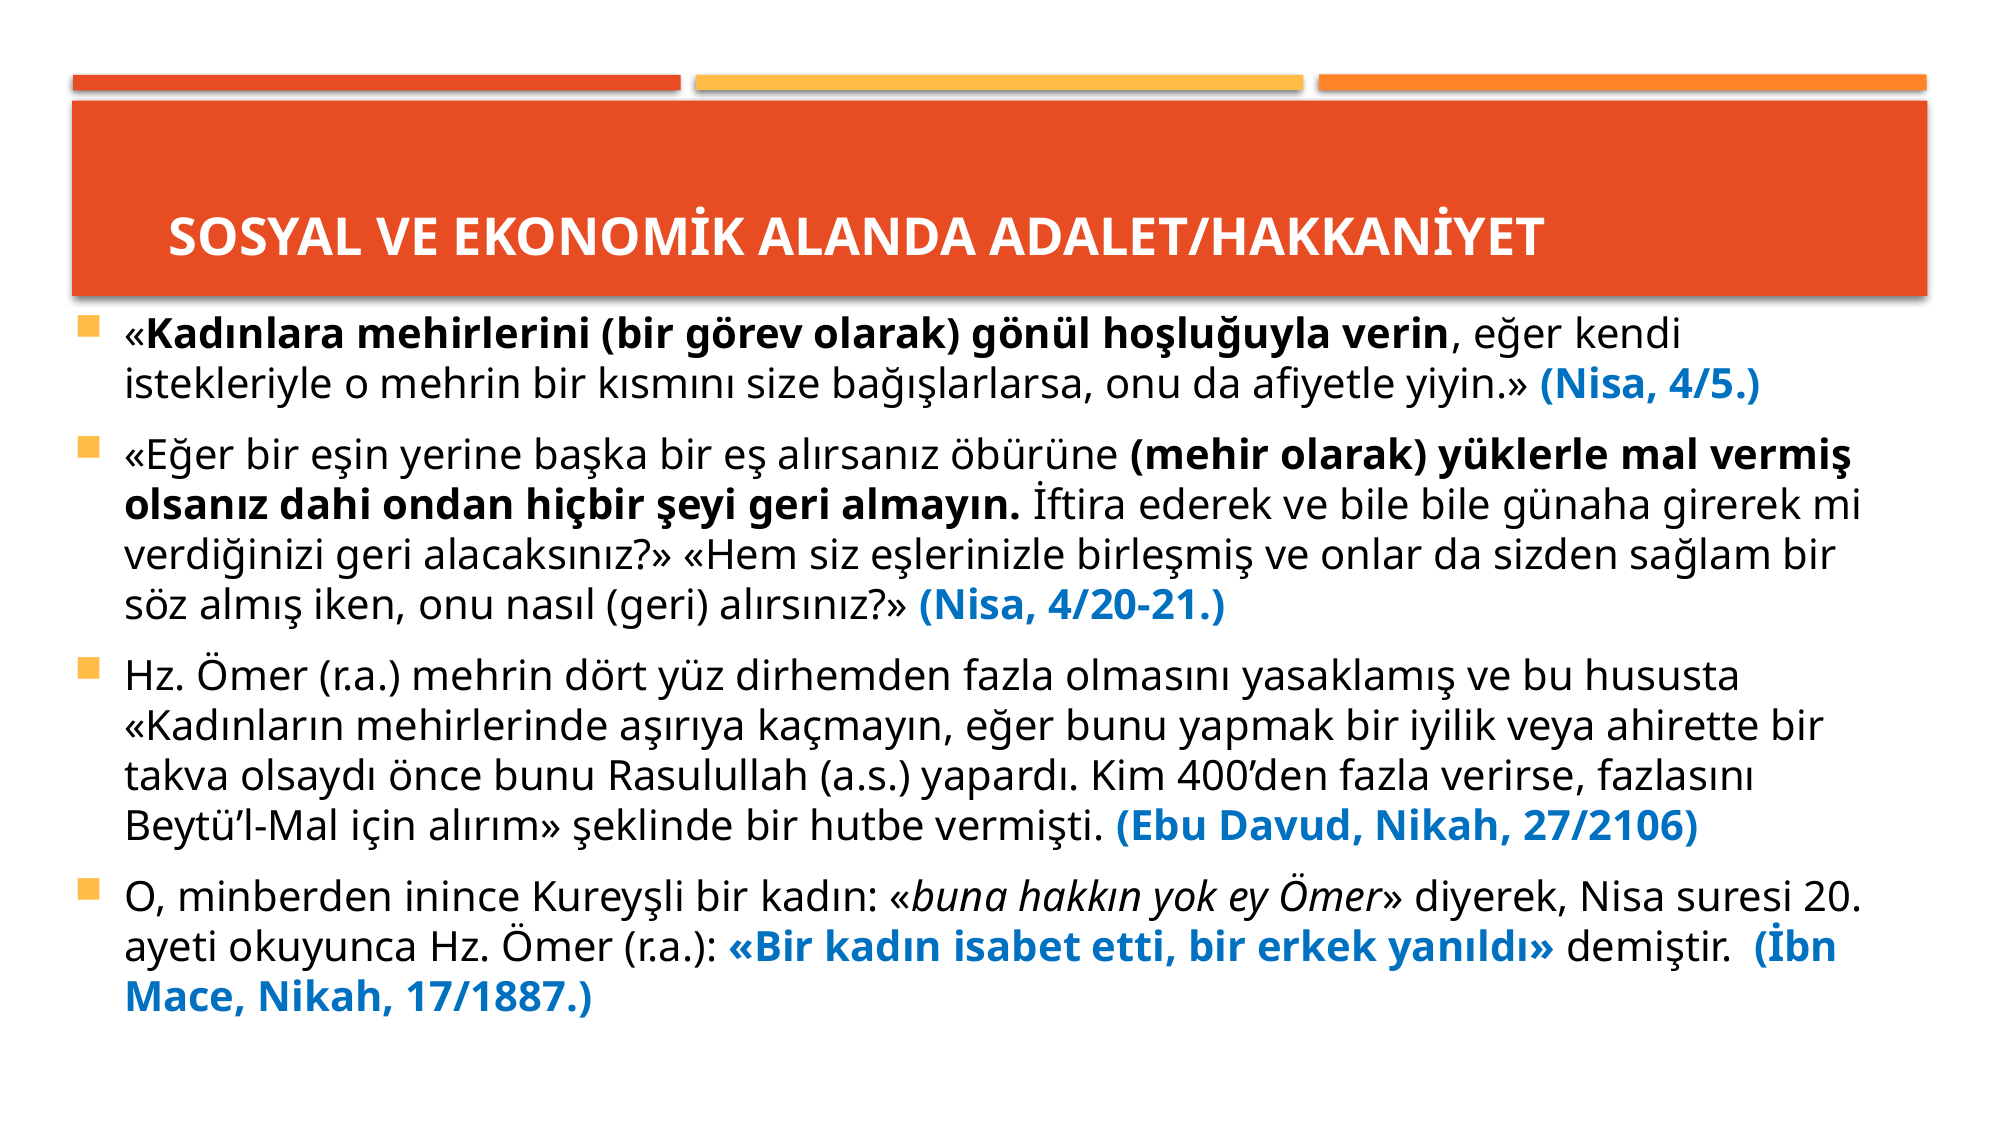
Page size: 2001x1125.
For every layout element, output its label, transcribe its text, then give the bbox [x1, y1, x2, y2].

title SOSYAL VE EKONOMİK ALANDA ADALET/HAKKANİYET [83, 121, 1789, 334]
list «Kadınlara mehirlerini (bir görev olarak) gönül hoşluğuyla verin, eğer kendi istekleriyle o mehrin bir kısmını size bağışlarlarsa, onu da afiyetle yiyin.» (Nisa, 4/5.) «Eğer bir eşin yerine başka bir eş alırsanız öbürüne (mehir olarak) yüklerle mal vermiş olsanız dahi ondan hiçbir şeyi geri almayın. İftira ederek ve bile bile günaha girerek mi verdiğinizi geri alacaksınız?» «Hem siz eşlerinizle birleşmiş ve onlar da sizden sağlam bir söz almış iken, onu nasıl (geri) alırsınız?» (Nisa, 4/20-21.) Hz. Ömer (r.a.) mehrin dört yüz dirhemden fazla olmasını yasaklamış ve bu hususta «Kadınların mehirlerinde aşırıya kaçmayın, eğer bunu yapmak bir iyilik veya ahirette bir takva olsaydı önce bunu Rasulullah (a.s.) yapardı. Kim 400’den fazla verirse, fazlasını Beytü’l-Mal için alırım» şeklinde bir hutbe vermişti. (Ebu Davud, Nikah, 27/2106) O, minberden inince Kureyşli bir kadın: «buna hakkın yok ey Ömer» diyerek, Nisa suresi 20. ayeti okuyunca Hz. Ömer (r.a.): «Bir kadın isabet etti, bir erkek yanıldı» demiştir. (İbn Mace, Nikah, 17/1887.) [59, 354, 1903, 972]
